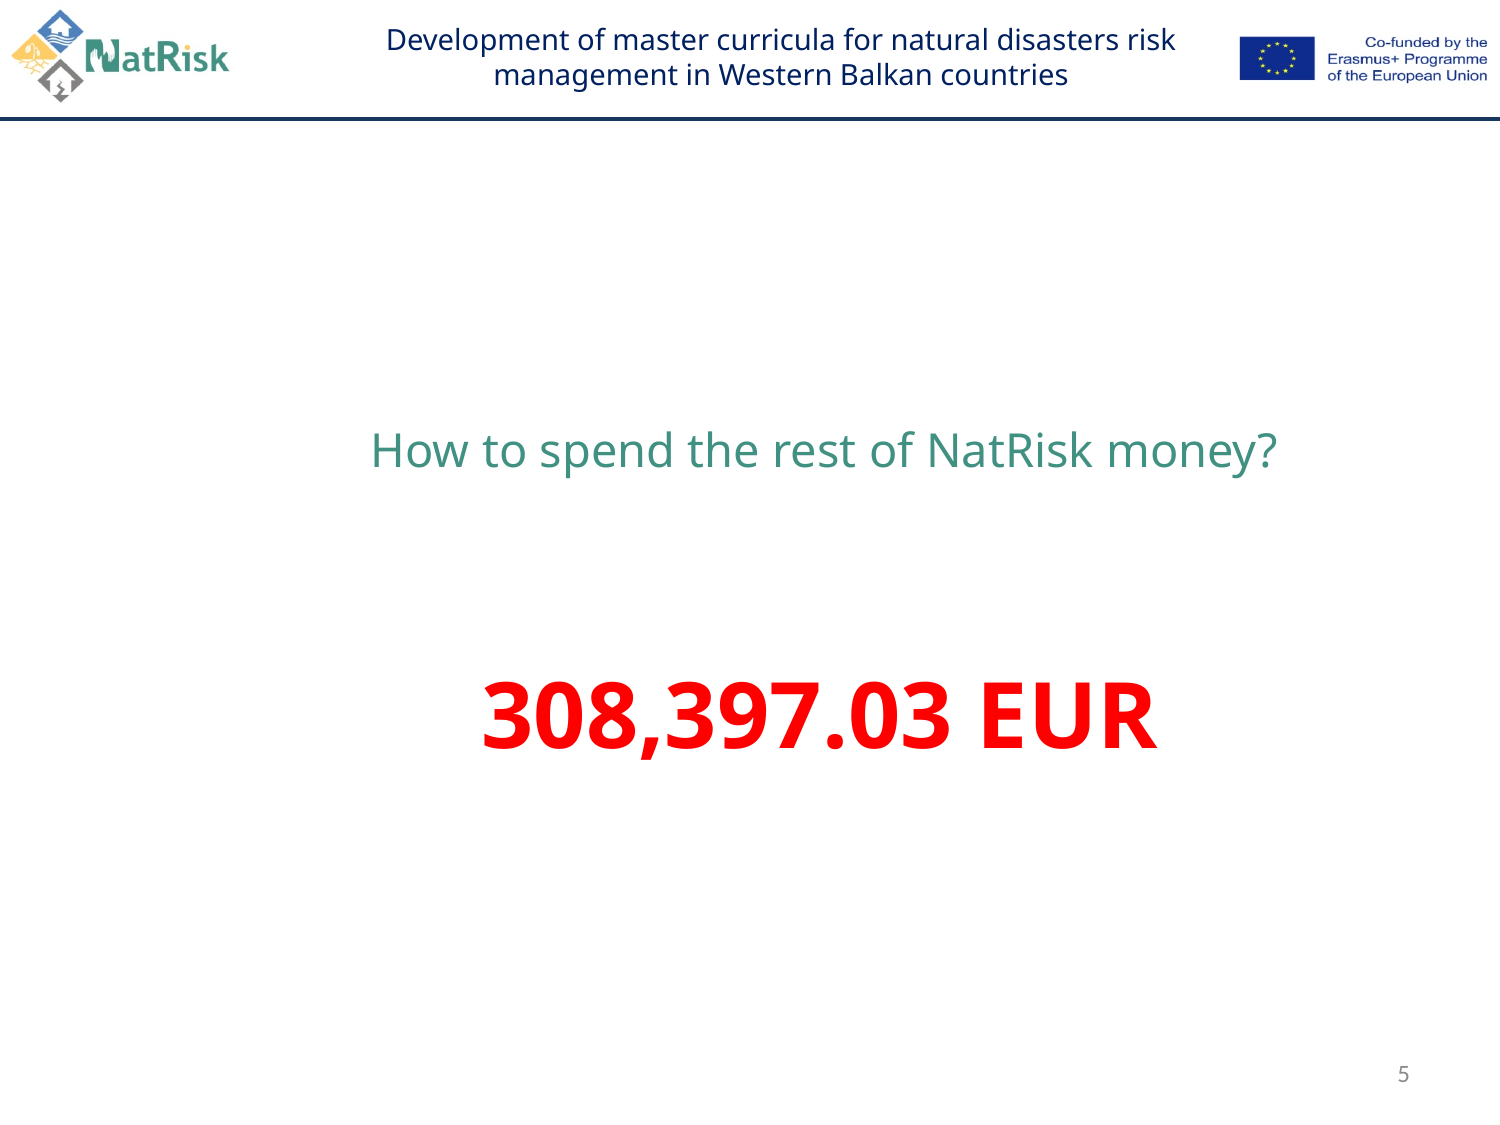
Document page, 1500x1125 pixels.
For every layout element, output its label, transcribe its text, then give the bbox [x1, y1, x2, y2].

text_box Development of master curricula for natural disasters risk management in Western Balkan countries [324, 24, 1223, 88]
text_box 308,397.03 EUR [466, 649, 1174, 775]
picture [0, 0, 238, 113]
slide_number 5 [1074, 1042, 1425, 1103]
title How to spend the rest of NatRisk money? [150, 412, 1500, 536]
picture [1224, 24, 1500, 93]
